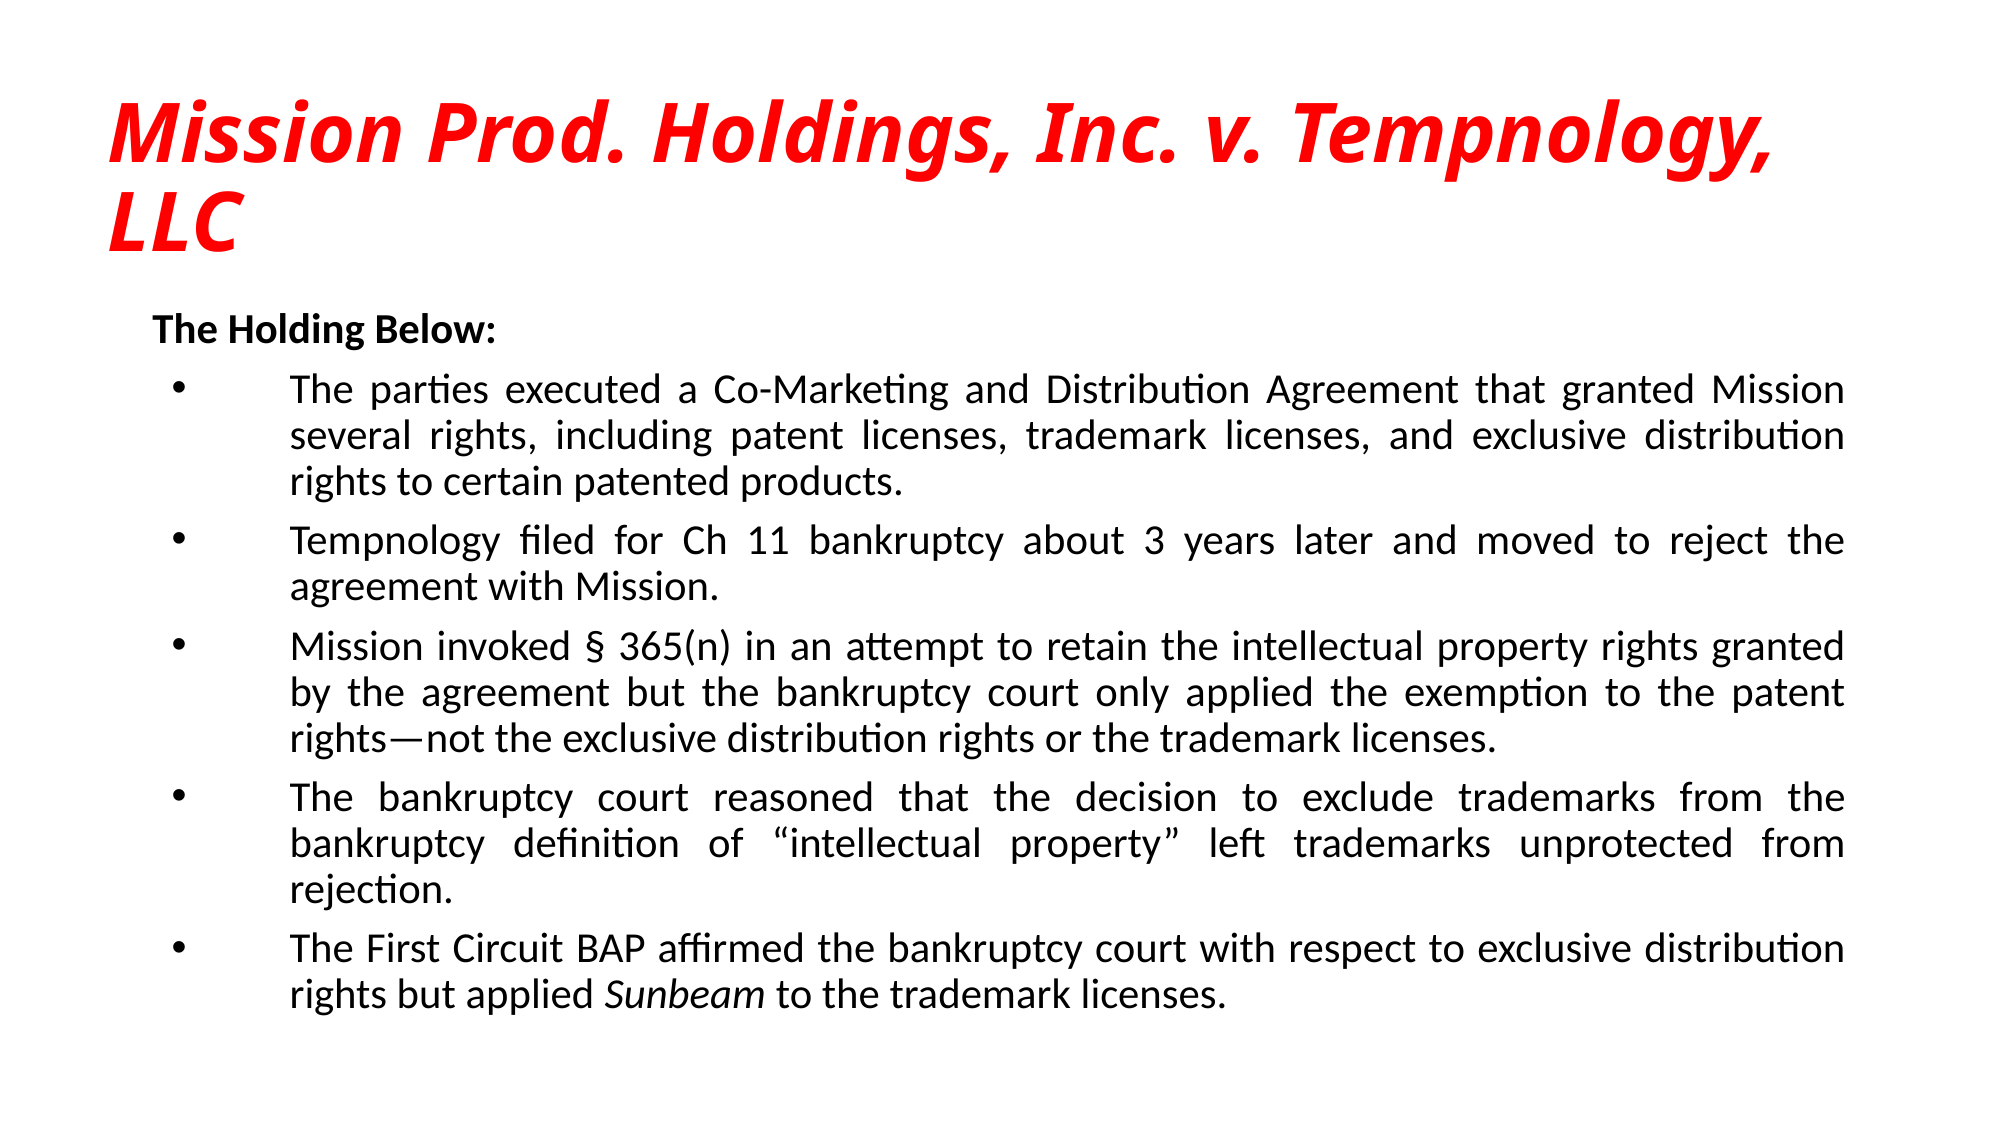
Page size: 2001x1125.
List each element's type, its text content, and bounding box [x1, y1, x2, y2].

title Mission Prod. Holdings, Inc. v. Tempnology, LLC [93, 82, 1863, 278]
list The Holding Below: The parties executed a Co-Marketing and Distribution Agreement that granted Mission several rights, including patent licenses, trademark licenses, and exclusive distribution rights to certain patented products. Tempnology filed for Ch 11 bankruptcy about 3 years later and moved to reject the agreement with Mission. Mission invoked § 365(n) in an attempt to retain the intellectual property rights granted by the agreement but the bankruptcy court only applied the exemption to the patent rights—not the exclusive distribution rights or the trademark licenses. The bankruptcy court reasoned that the decision to exclude trademarks from the bankruptcy definition of “intellectual property” left trademarks unprotected from rejection. The First Circuit BAP affirmed the bankruptcy court with respect to exclusive distribution rights but applied Sunbeam to the trademark licenses. [137, 234, 1863, 1027]
